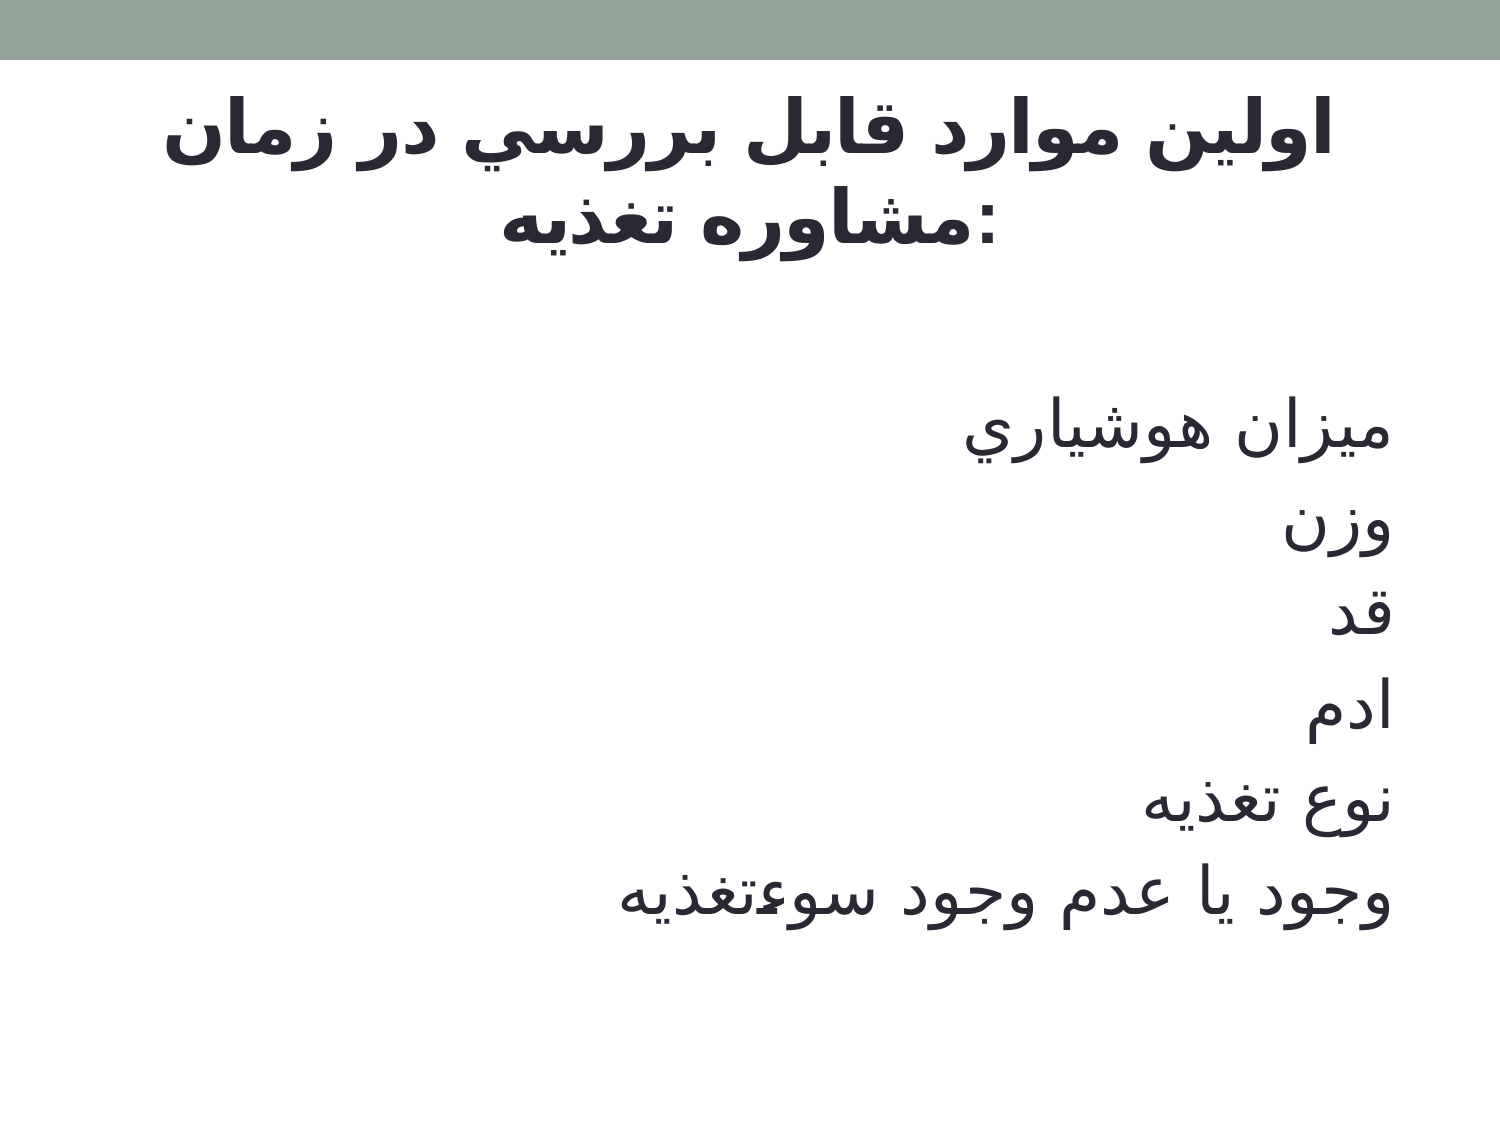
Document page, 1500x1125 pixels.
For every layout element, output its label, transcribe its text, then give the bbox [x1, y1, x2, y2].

title اولين موارد قابل بررسي در زمان مشاوره تغذيه: [75, 87, 1425, 250]
subtitle ميزان هوشياري وزن قد ادم نوع تغذيه وجود يا عدم وجود سوءتغذيه [88, 373, 1411, 1035]
